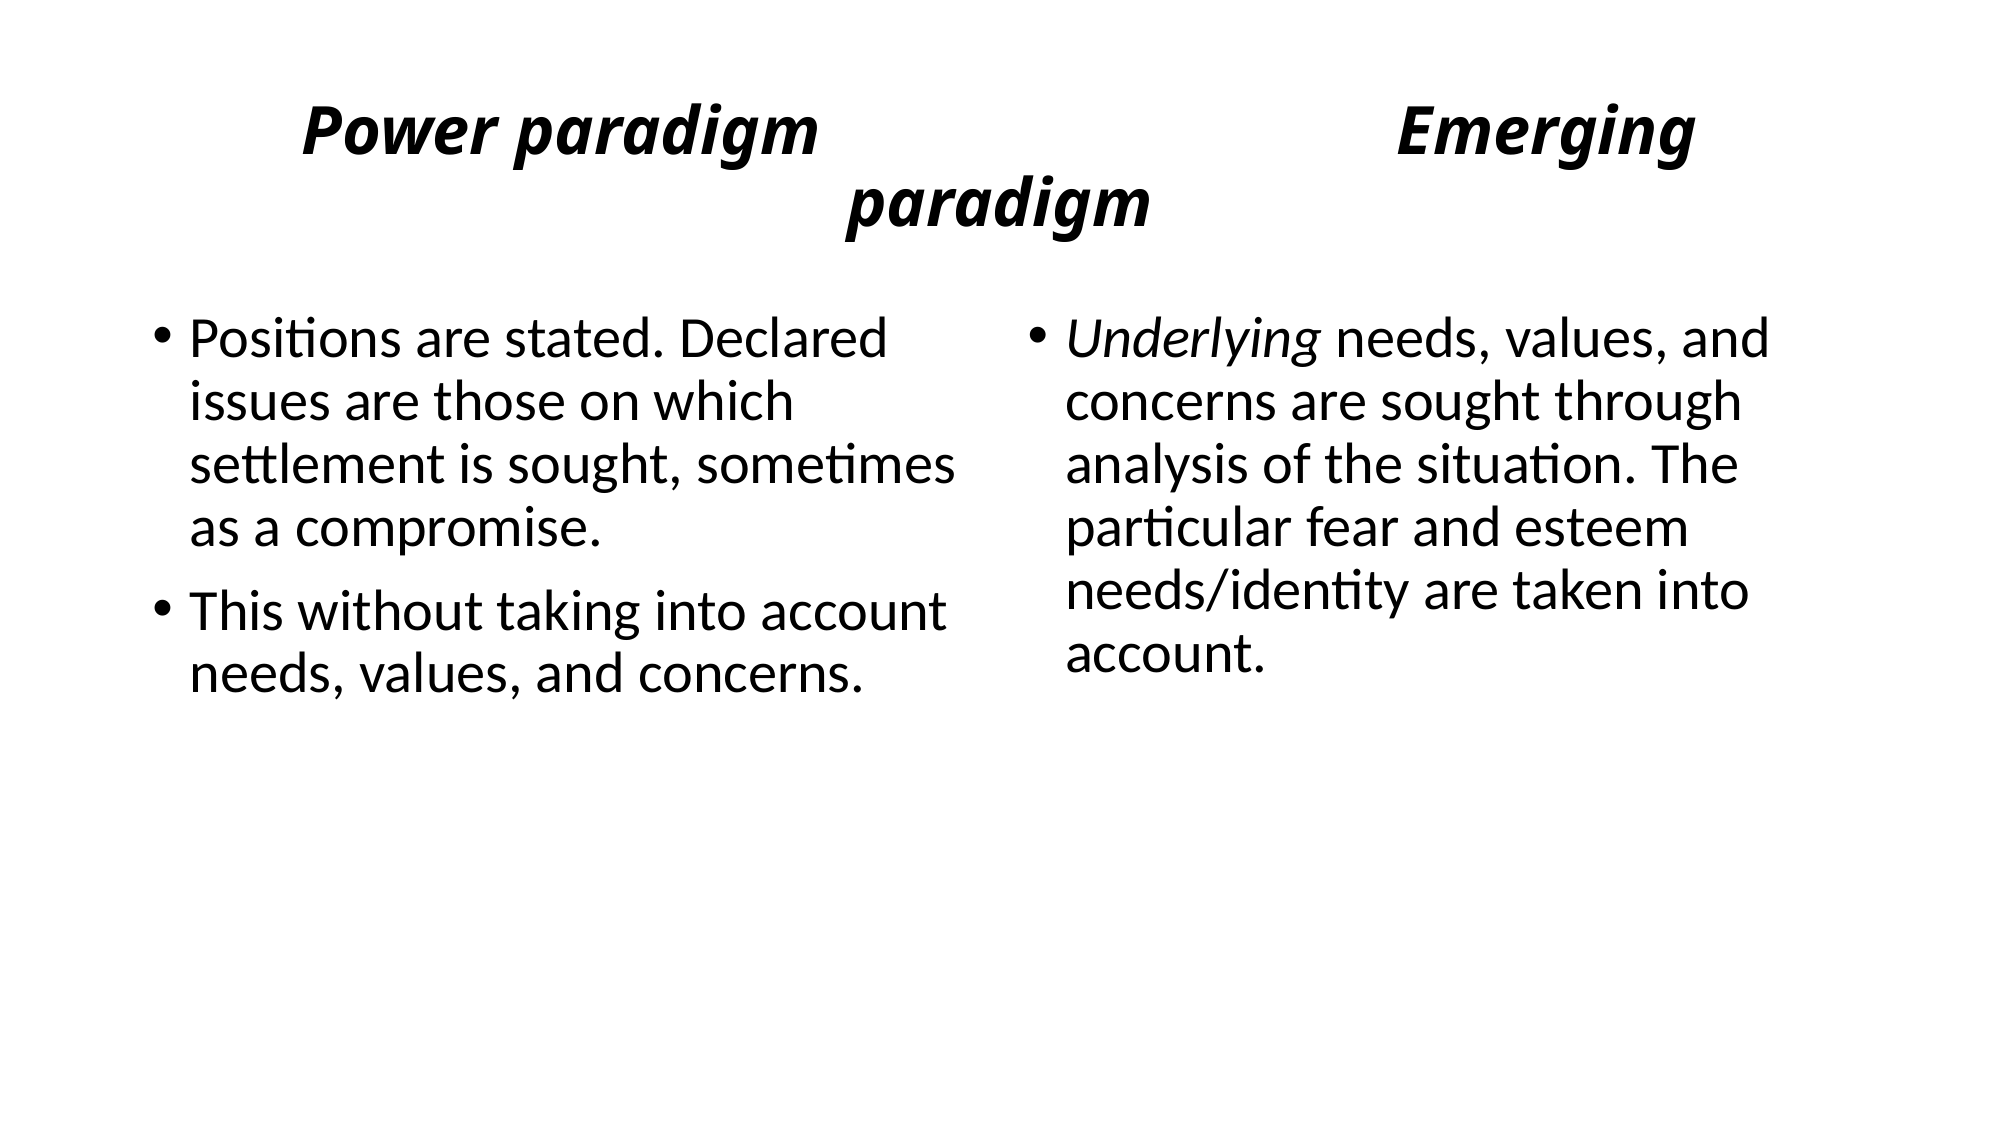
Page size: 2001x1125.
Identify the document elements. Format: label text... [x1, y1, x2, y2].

title Power paradigm Emerging paradigm [137, 59, 1863, 278]
list Underlying needs, values, and concerns are sought through analysis of the situation. The particular fear and esteem needs/identity are taken into account. [1012, 299, 1863, 1014]
list Positions are stated. Declared issues are those on which settlement is sought, sometimes as a compromise. This without taking into account needs, values, and concerns. [137, 299, 988, 1014]
